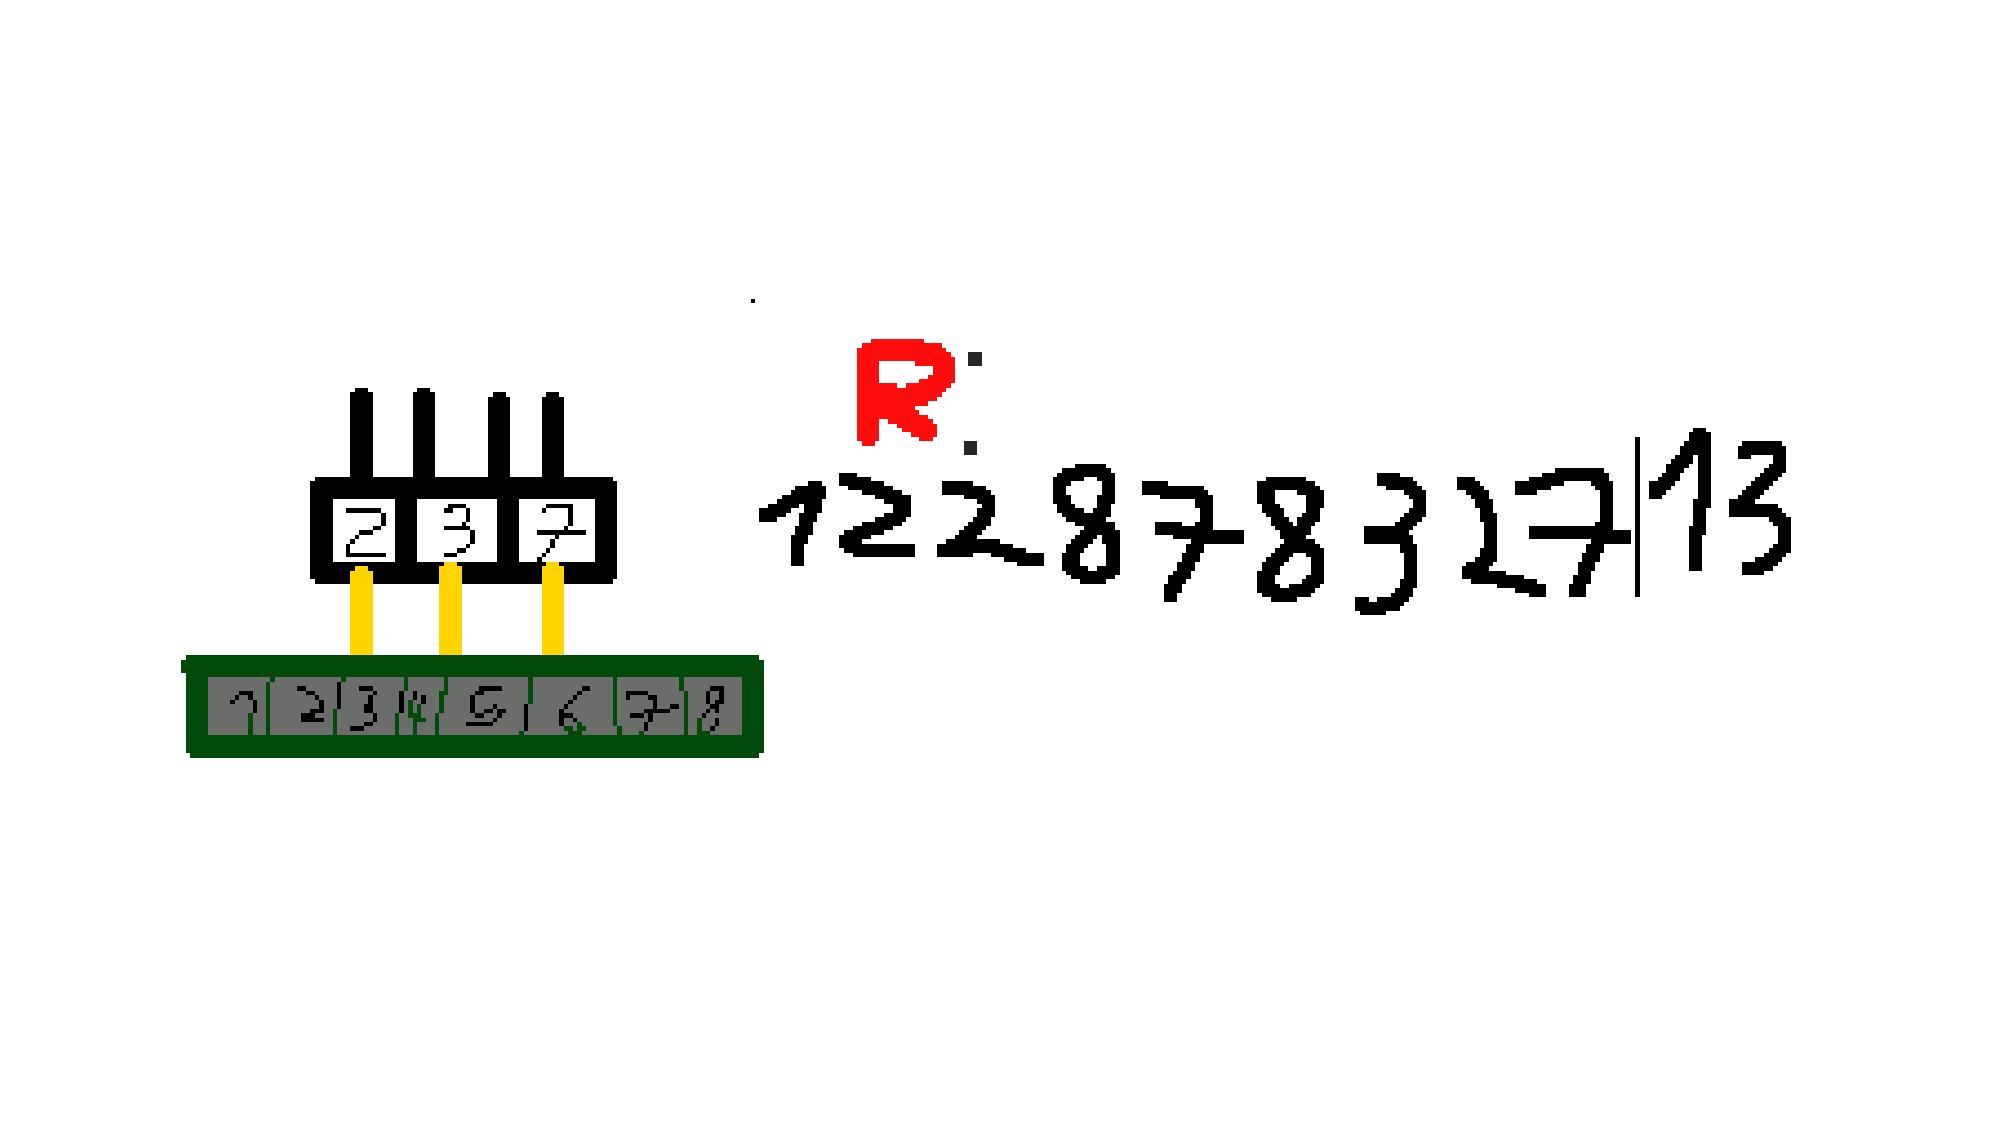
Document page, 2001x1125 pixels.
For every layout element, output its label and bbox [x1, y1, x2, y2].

picture [172, 277, 1827, 825]
